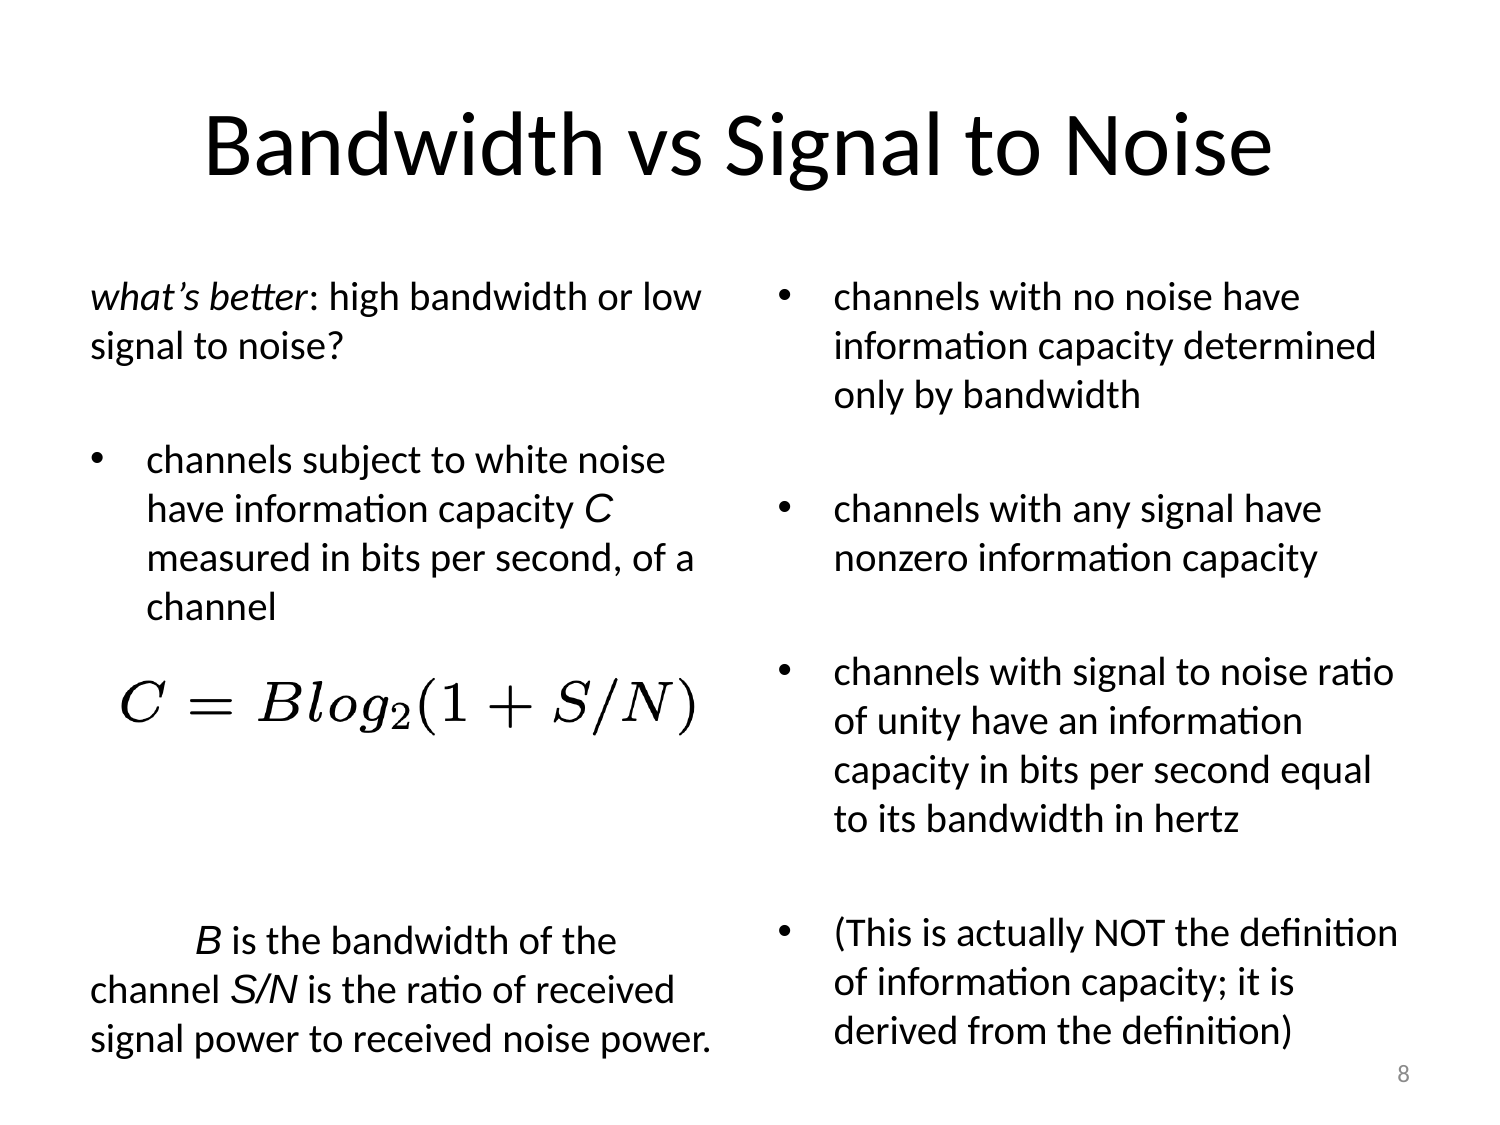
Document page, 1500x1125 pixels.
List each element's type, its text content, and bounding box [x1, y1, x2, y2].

list channels with no noise have information capacity determined only by bandwidth channels with any signal have nonzero information capacity channels with signal to noise ratio of unity have an information capacity in bits per second equal to its bandwidth in hertz (This is actually NOT the definition of information capacity; it is derived from the definition) [762, 262, 1425, 1080]
slide_number 8 [1074, 1042, 1425, 1103]
list what’s better: high bandwidth or low signal to noise? channels subject to white noise have information capacity C measured in bits per second, of a channel B is the bandwidth of the channel S/N is the ratio of received signal power to received noise power. [75, 262, 738, 1080]
title Bandwidth vs Signal to Noise [75, 45, 1425, 233]
picture [113, 670, 699, 742]
